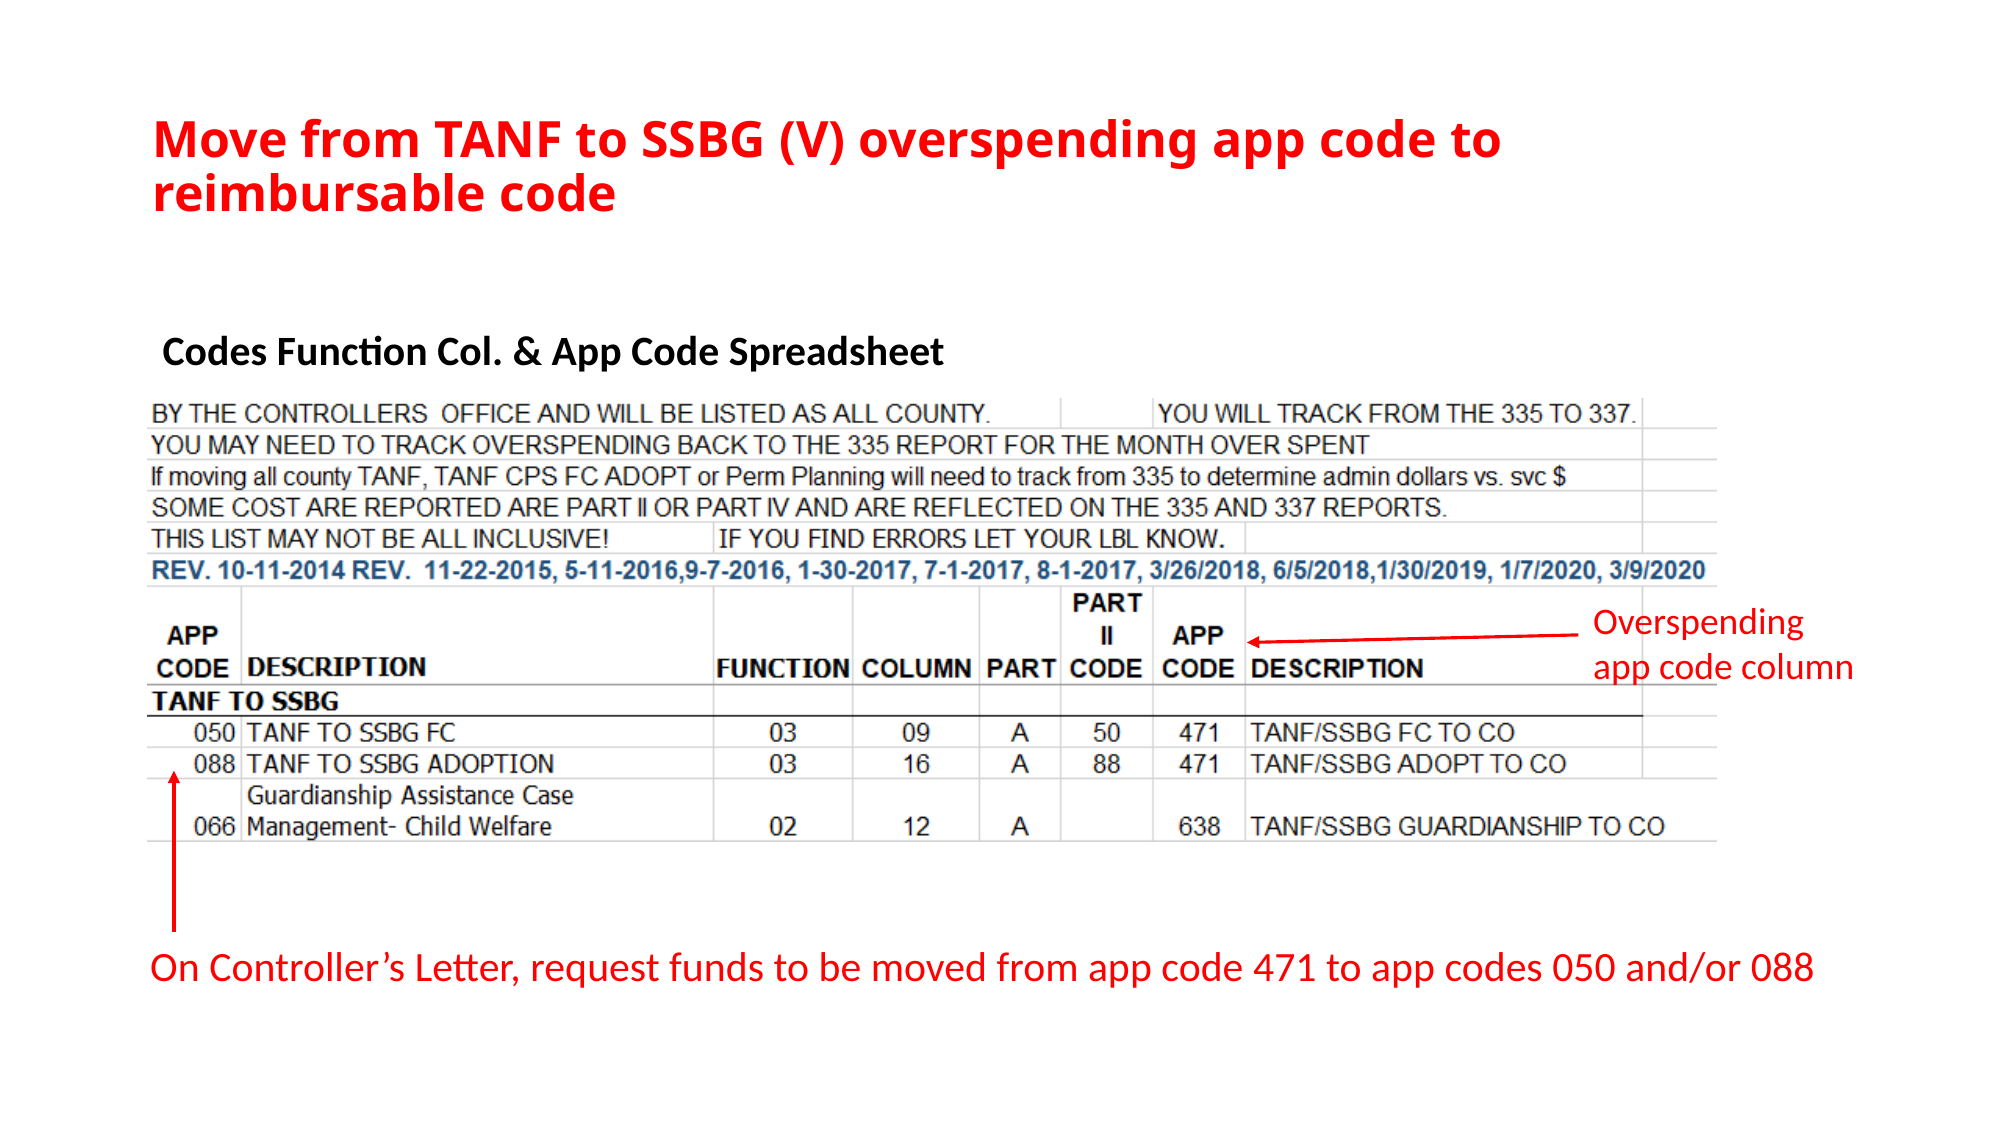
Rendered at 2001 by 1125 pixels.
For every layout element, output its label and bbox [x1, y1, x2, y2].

text_box [135, 770, 1850, 998]
picture [147, 398, 1717, 842]
text_box [1717, 589, 1961, 695]
text_box [147, 315, 1093, 381]
title [137, 67, 1863, 271]
text_box [1246, 634, 1579, 643]
